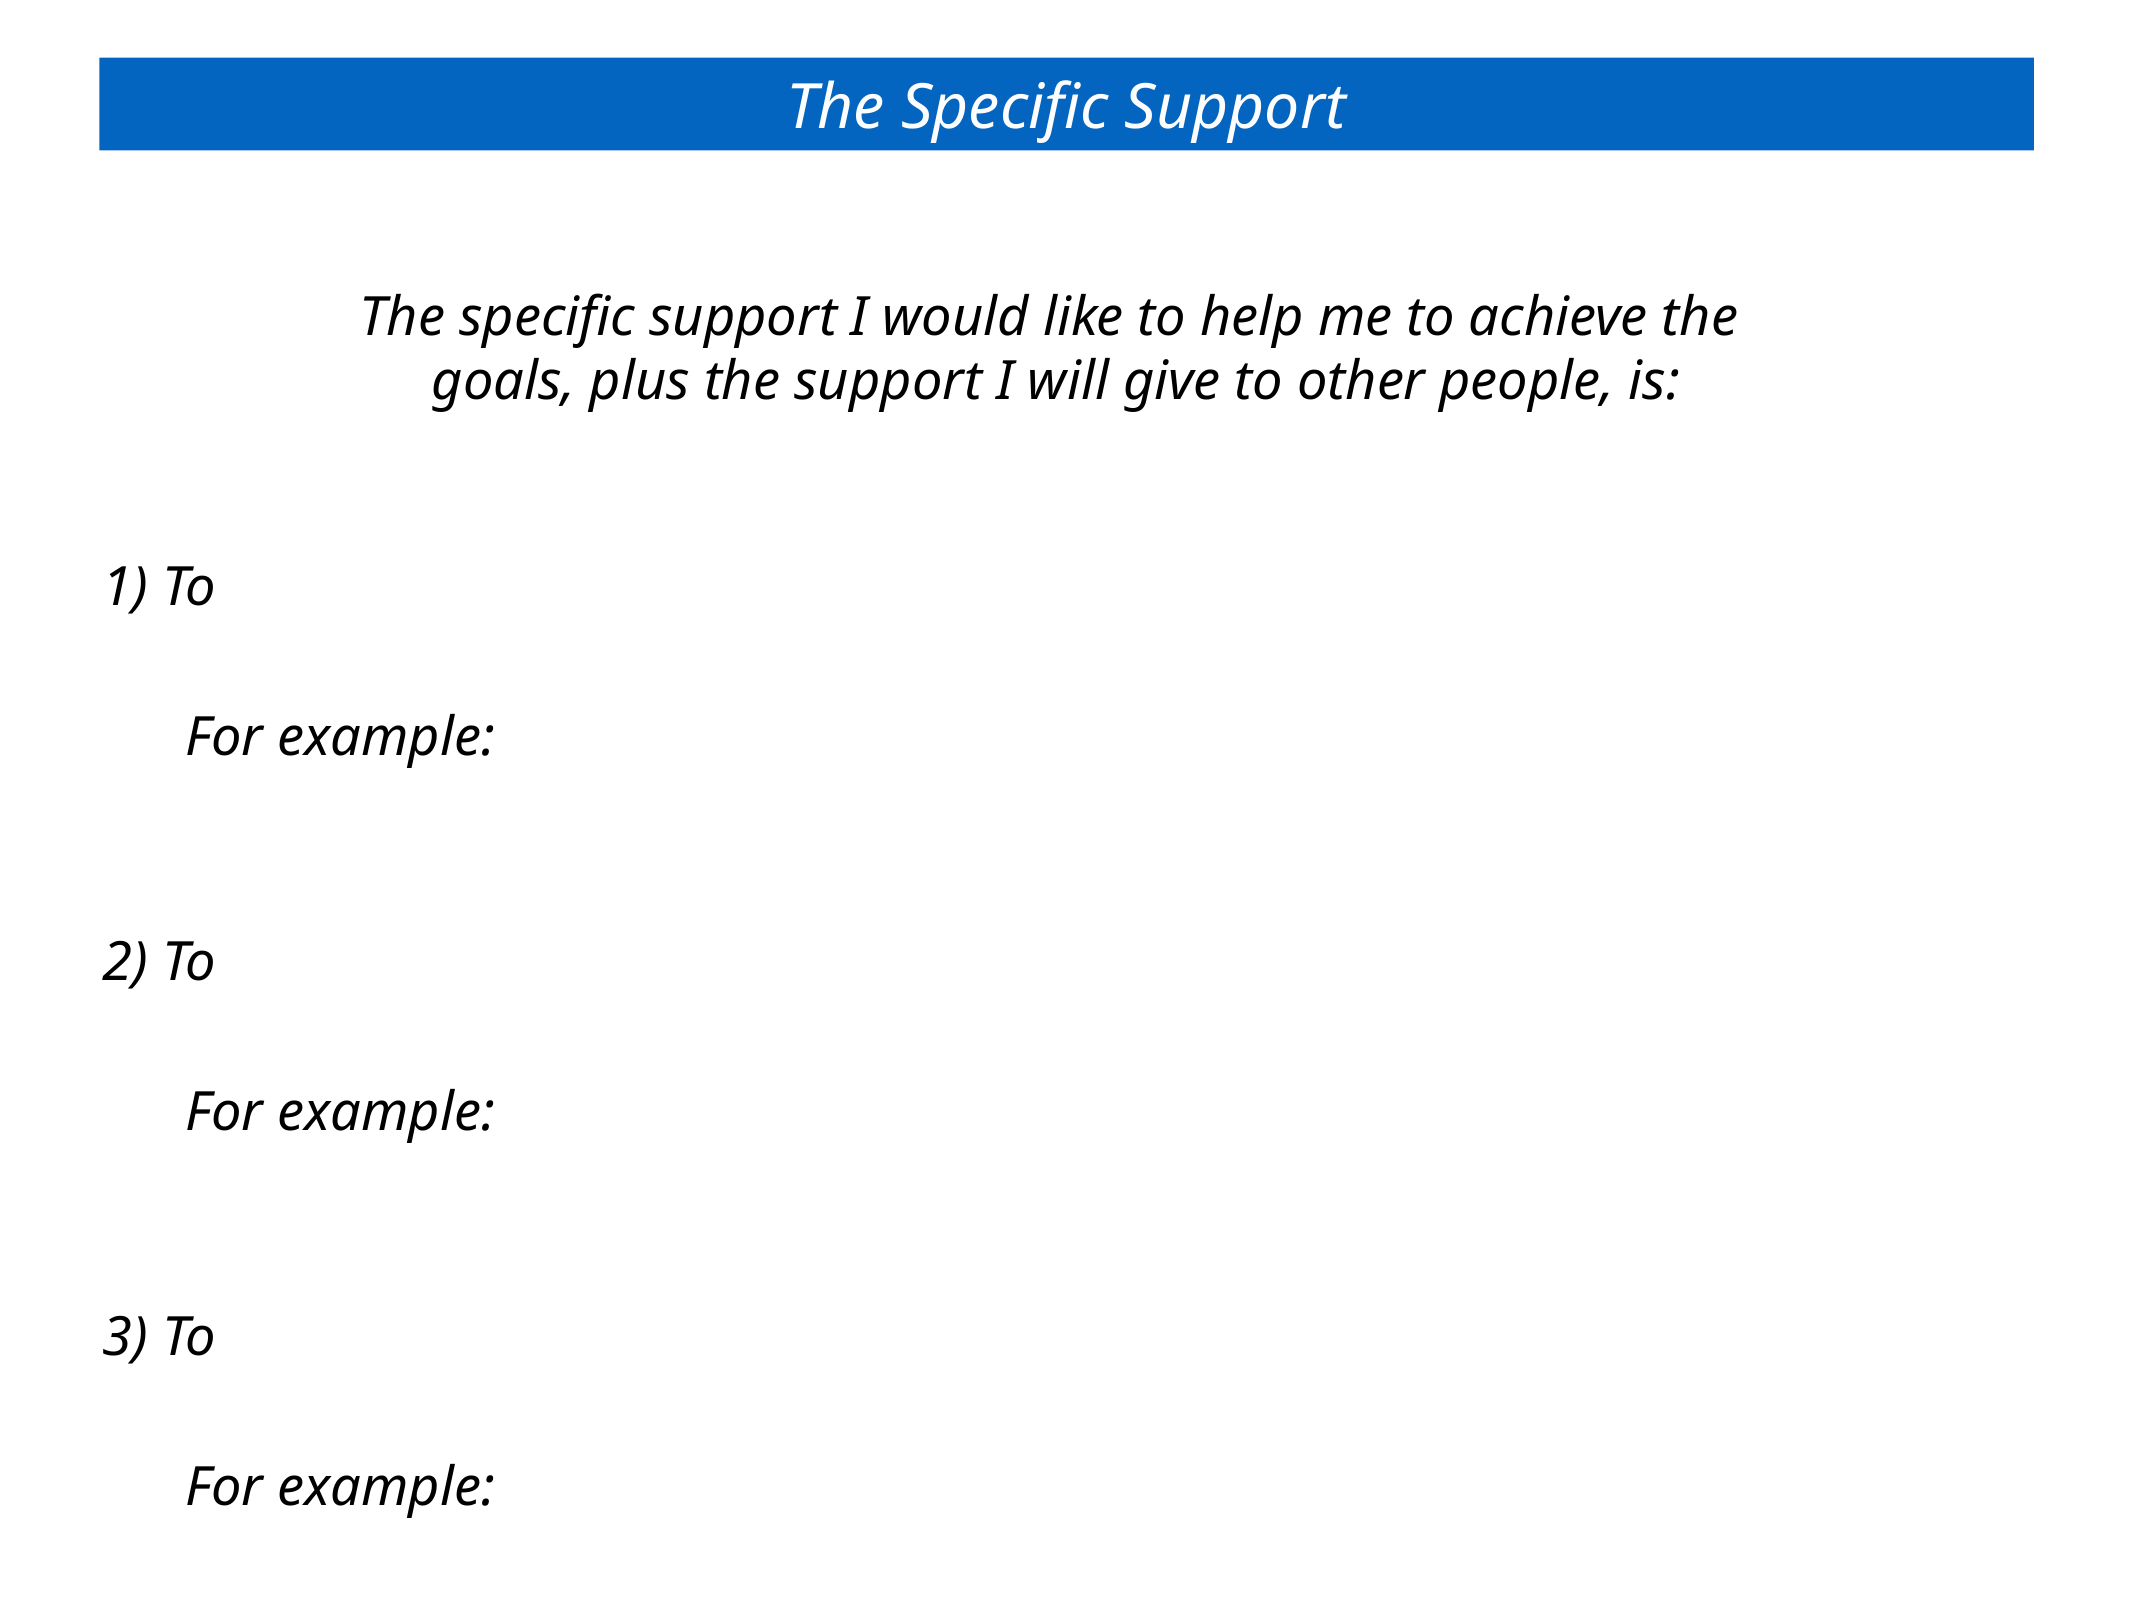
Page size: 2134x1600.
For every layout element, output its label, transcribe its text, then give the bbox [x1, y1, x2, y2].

text_box The Specific Support [99, 57, 2034, 151]
text_box The specific support I would like to help me to achieve the goals, plus the support I will give to other people, is: 1) To For example: 2) To For example: 3) To For example: [96, 274, 2017, 1523]
